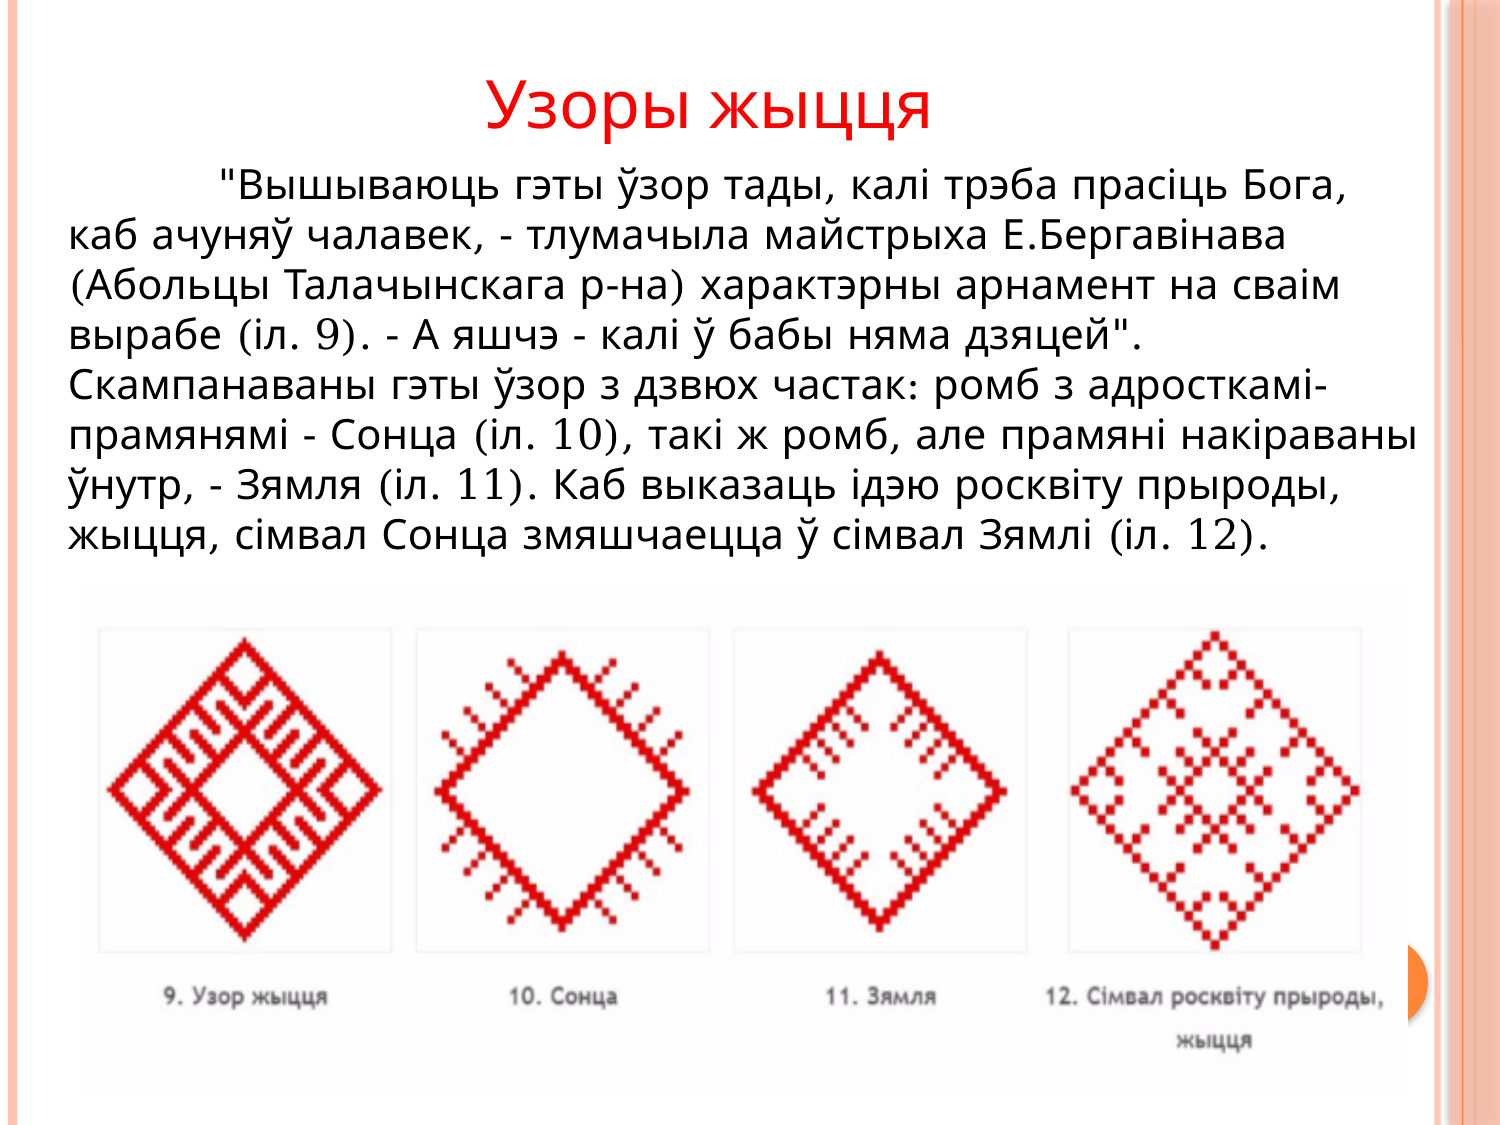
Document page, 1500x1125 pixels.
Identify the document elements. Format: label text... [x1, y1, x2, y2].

text_box Узоры жыцця [470, 54, 949, 150]
text_box "Вышываюць гэты ўзор тады, калі трэба прасіць Бога, каб ачуняў чалавек, - тлумачыла майстрыха Е.Бергавінава (Абольцы Талачынскага р-на) характэрны арнамент на сваім вырабе (іл. 9). - А яшчэ - калі ў бабы няма дзяцей". Скампанаваны гэты ўзор з дзвюх частак: ромб з адросткамі-прамянямі - Сонца (іл. 10), такі ж ромб, але прамяні накіраваны ўнутр, - Зямля (іл. 11). Каб выказаць ідэю росквіту прыроды, жыцця, сімвал Сонца змяшчаецца ў сімвал Зямлі (іл. 12). [53, 150, 1436, 611]
picture [79, 585, 1409, 1095]
